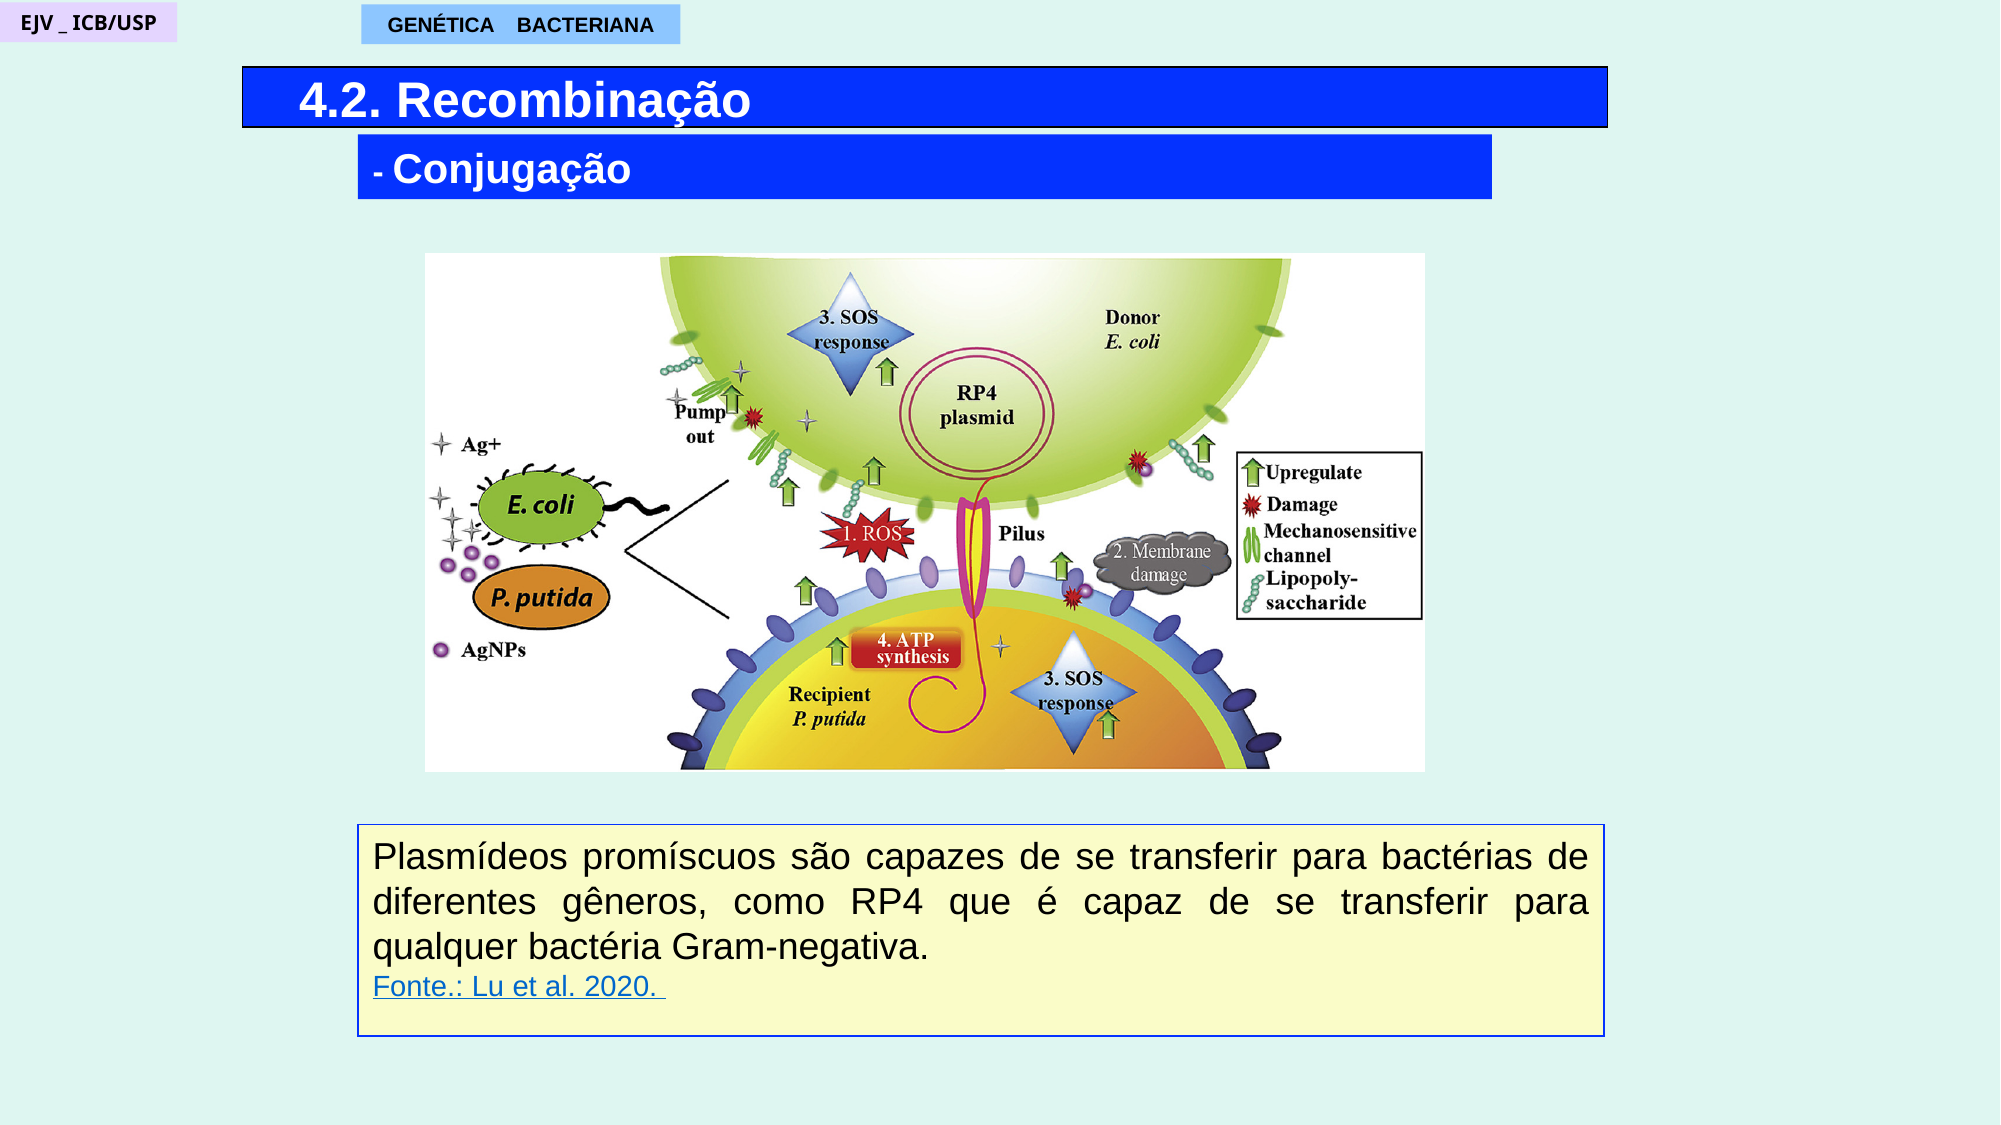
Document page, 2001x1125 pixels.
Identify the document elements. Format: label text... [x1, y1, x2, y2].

picture [424, 253, 1426, 772]
text_box Plasmídeos promíscuos são capazes de se transferir para bactérias de diferentes gêneros, como RP4 que é capaz de se transferir para qualquer bactéria Gram-negativa. Fonte.: Lu et al. 2020. [357, 824, 1605, 1037]
text_box 4.2. Recombinação [242, 66, 1608, 128]
text_box - Conjugação [357, 134, 1492, 200]
text_box EJV _ ICB/USP [0, 2, 178, 43]
text_box GENÉTICA BACTERIANA [361, 4, 681, 45]
